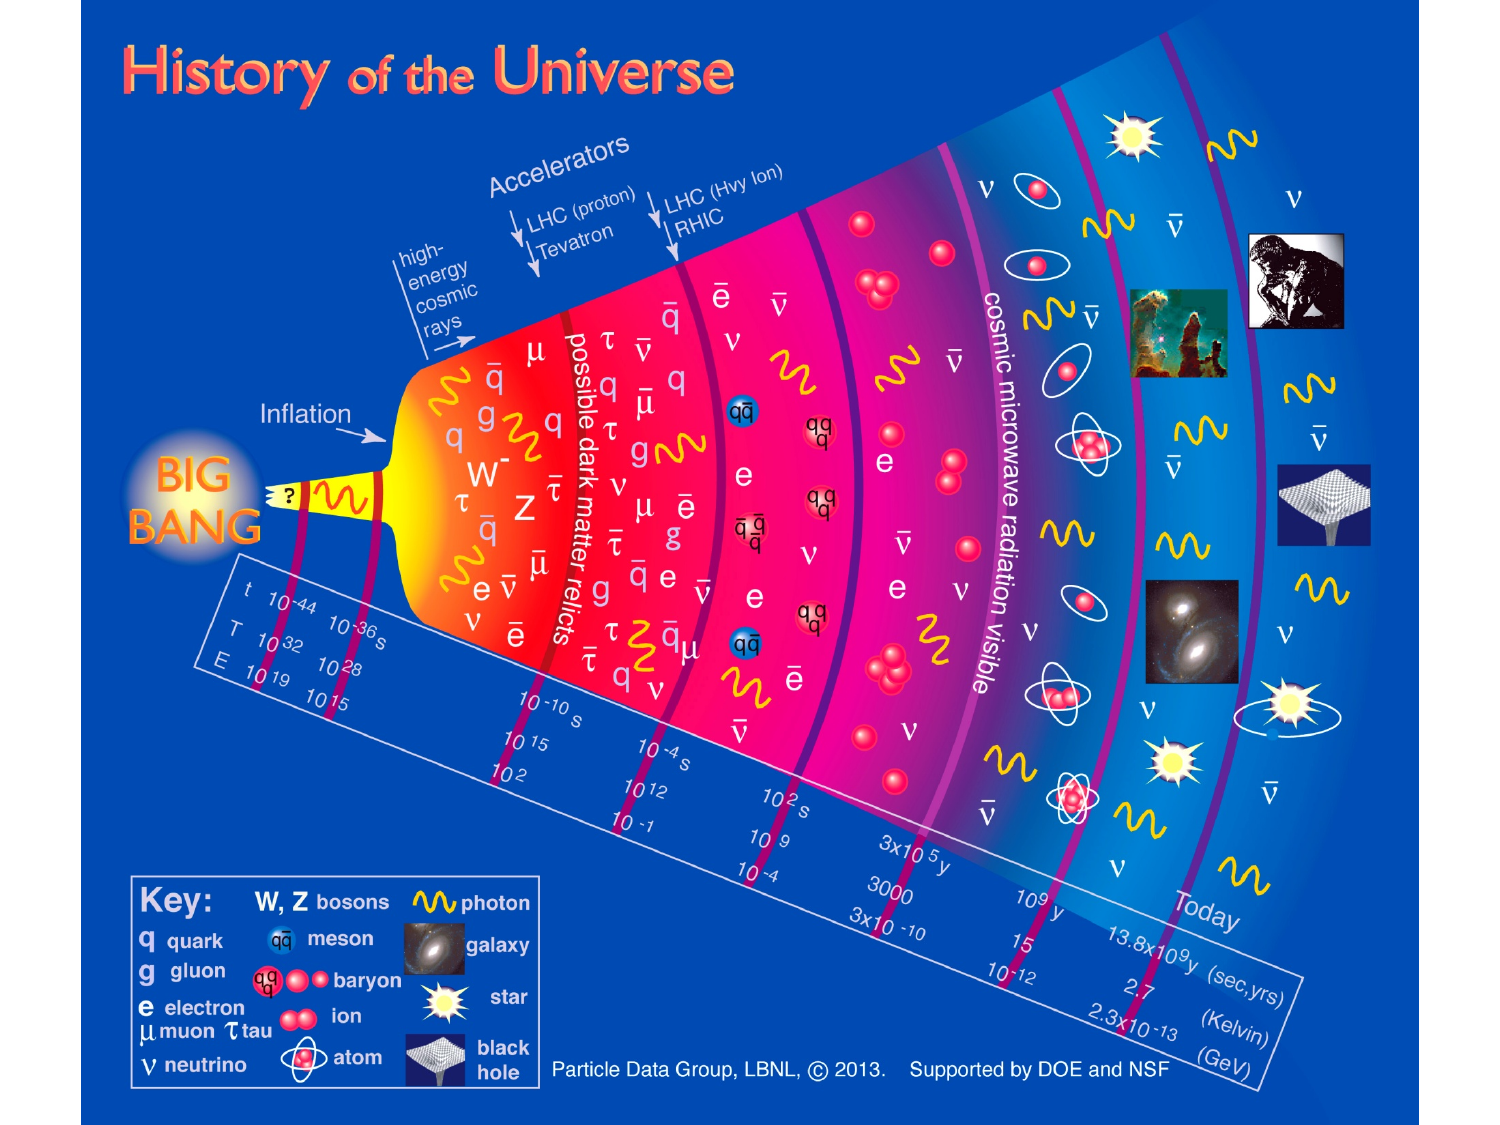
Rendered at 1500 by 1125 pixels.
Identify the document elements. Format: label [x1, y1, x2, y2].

picture [81, 0, 1419, 1125]
